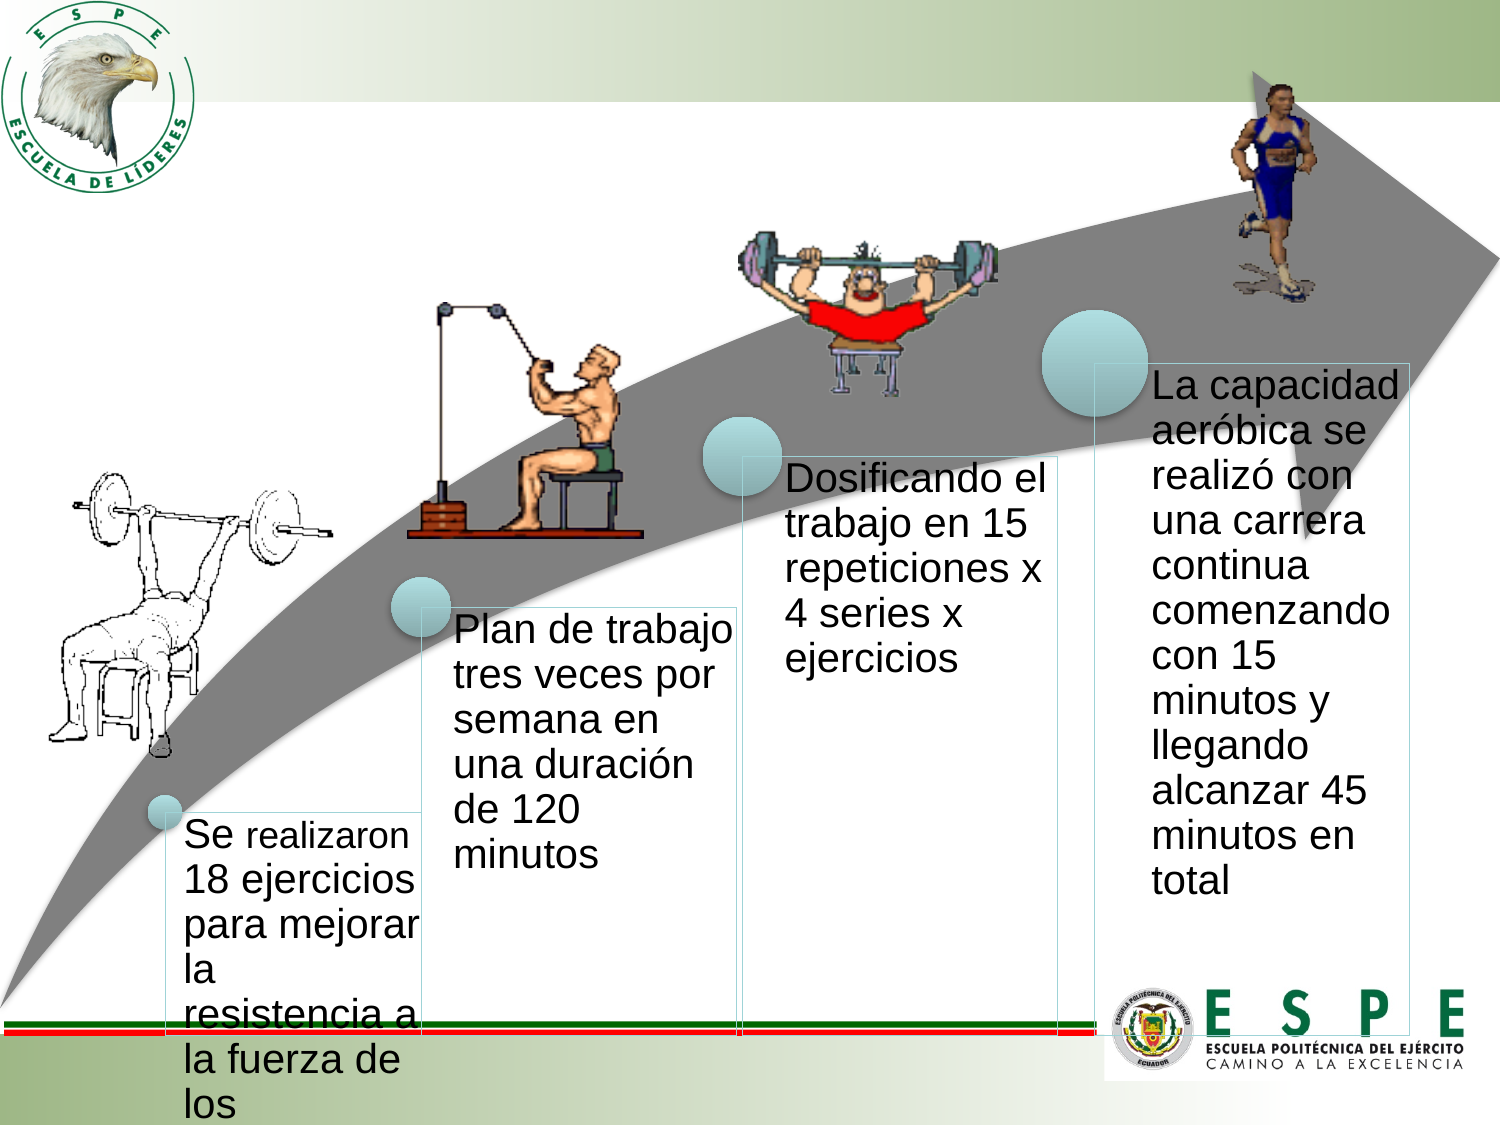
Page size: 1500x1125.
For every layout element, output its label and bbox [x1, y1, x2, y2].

picture [40, 467, 340, 765]
picture [0, 0, 196, 193]
picture [1186, 66, 1377, 315]
picture [737, 207, 999, 398]
picture [407, 302, 644, 540]
list [0, 4, 1500, 1125]
